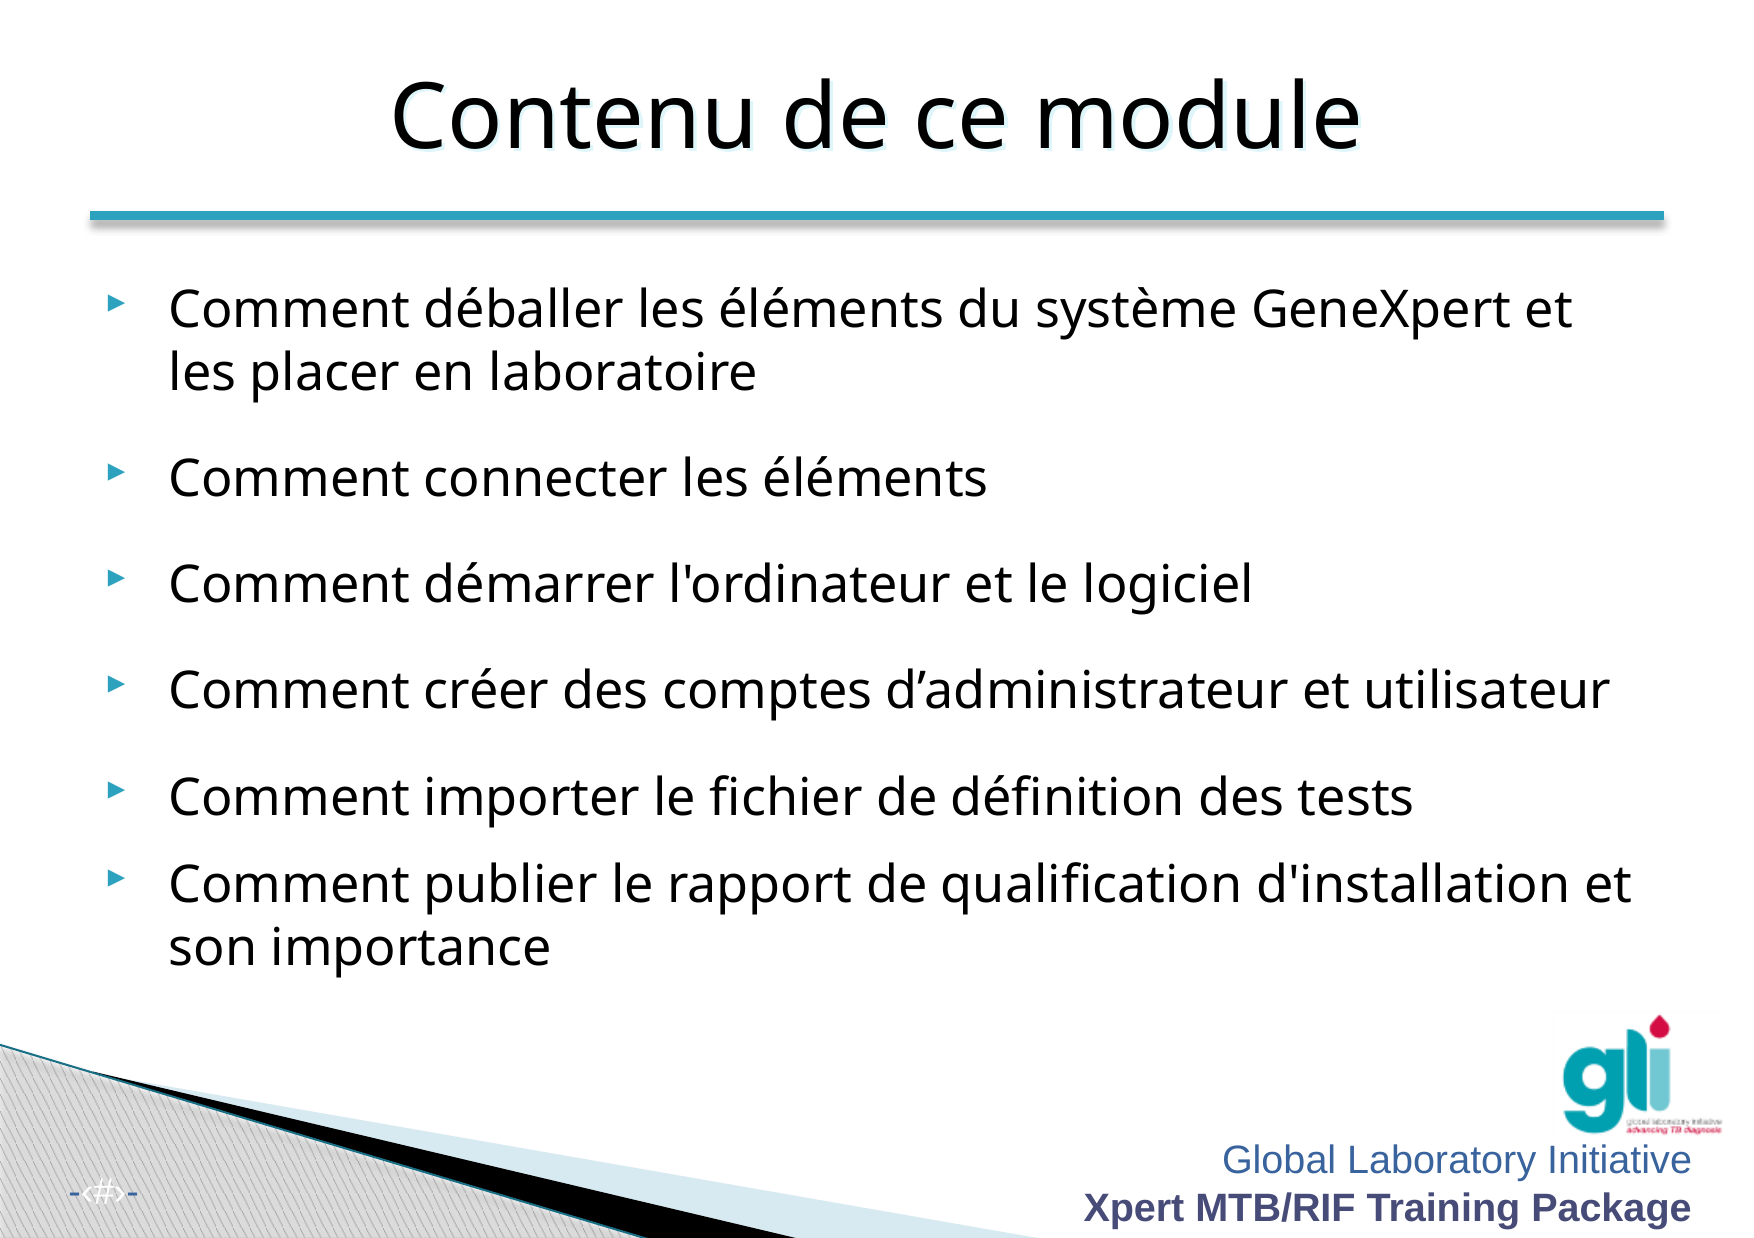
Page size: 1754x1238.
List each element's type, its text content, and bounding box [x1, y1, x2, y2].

picture [1553, 1011, 1727, 1139]
text_box Contenu de ce module [0, 0, 1754, 224]
list Comment déballer les éléments du système GeneXpert et les placer en laboratoire Comment connecter les éléments Comment démarrer l'ordinateur et le logiciel Comment créer des comptes d’administrateur et utilisateur Comment importer le fichier de définition des tests Comment publier le rapport de qualification d'installation et son importance [87, 267, 1666, 996]
